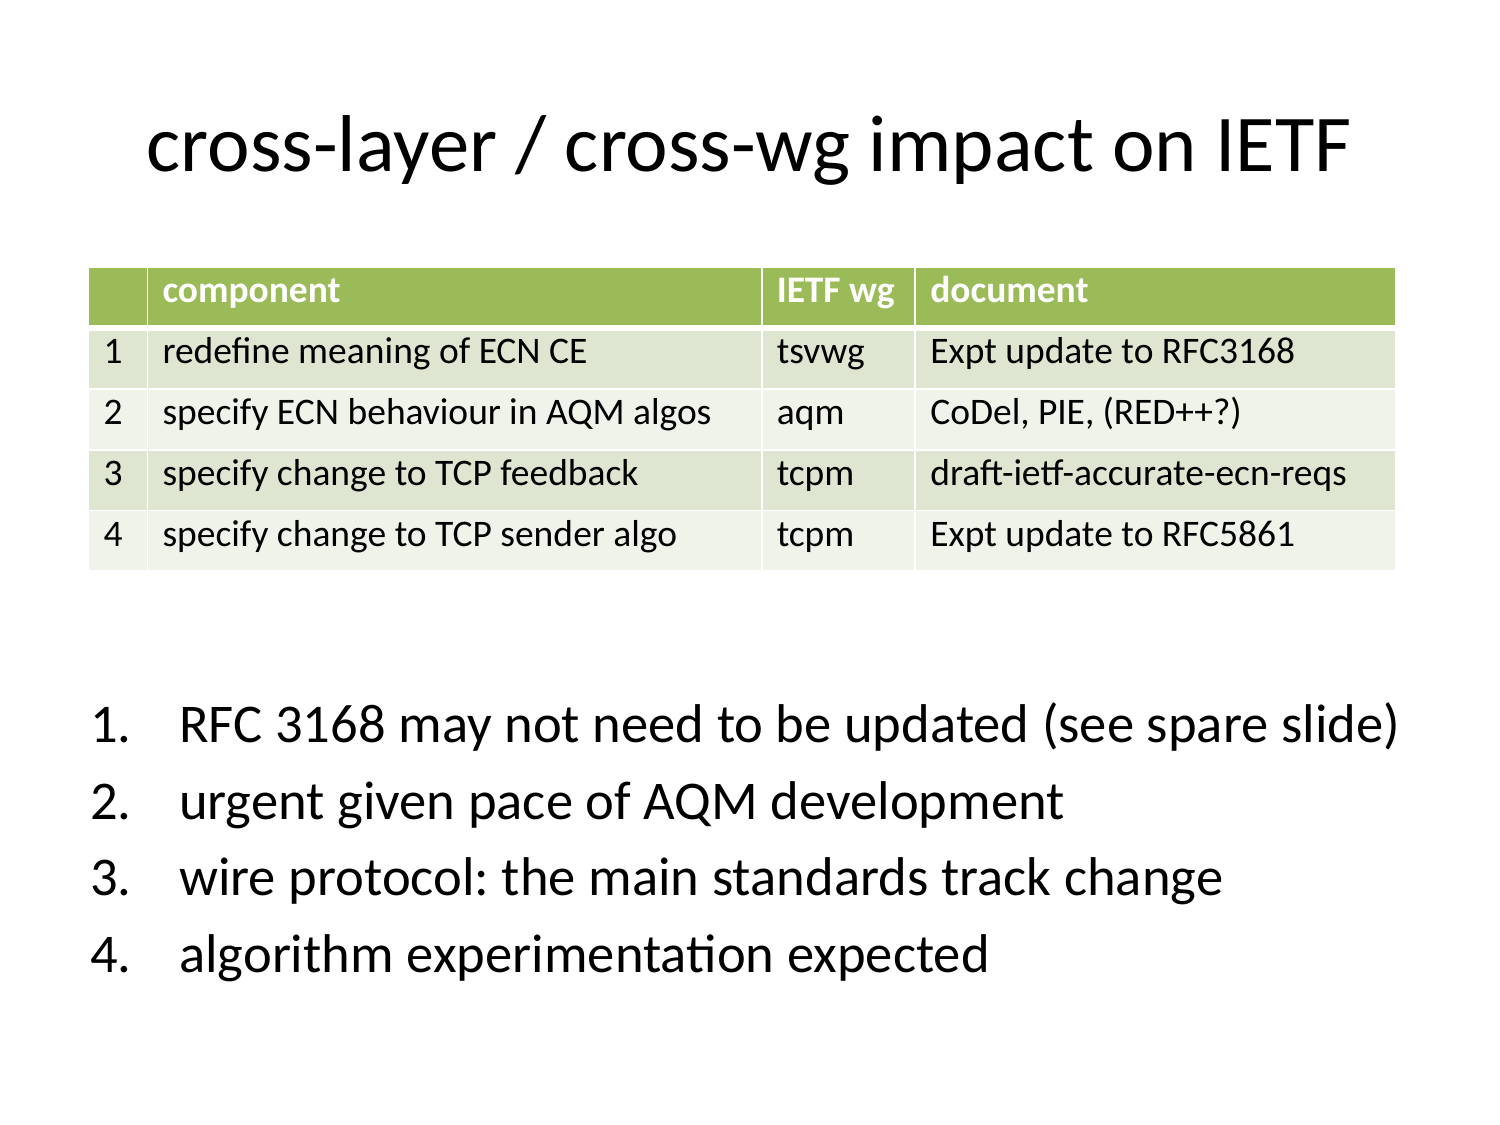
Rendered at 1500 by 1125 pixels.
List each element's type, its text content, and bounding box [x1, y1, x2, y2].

table_cell tsvwg [763, 331, 914, 388]
table_cell CoDel, PIE, (RED++?) [916, 390, 1395, 449]
table_header [89, 268, 147, 325]
table_cell Expt update to RFC3168 [916, 331, 1395, 388]
table_header component [148, 268, 761, 325]
table_cell specify ECN behaviour in AQM algos [148, 390, 761, 449]
table_cell 1 [89, 331, 147, 388]
table_cell tcpm [763, 451, 914, 510]
title cross-layer / cross-wg impact on IETF [75, 45, 1425, 233]
table_cell redefine meaning of ECN CE [148, 331, 761, 388]
table_cell Expt update to RFC5861 [916, 511, 1395, 570]
table_cell 4 [89, 511, 147, 570]
table_cell draft-ietf-accurate-ecn-reqs [916, 451, 1395, 510]
table_header IETF wg [763, 268, 914, 325]
table_cell tcpm [763, 511, 914, 570]
table_cell specify change to TCP sender algo [148, 511, 761, 570]
table_cell 2 [89, 390, 147, 449]
list RFC 3168 may not need to be updated (see spare slide) urgent given pace of AQM development wire protocol: the main standards track change algorithm experimentation expected [75, 680, 1425, 1005]
table_header document [916, 268, 1395, 325]
table_cell aqm [763, 390, 914, 449]
table_cell specify change to TCP feedback [148, 451, 761, 510]
table_cell 3 [89, 451, 147, 510]
